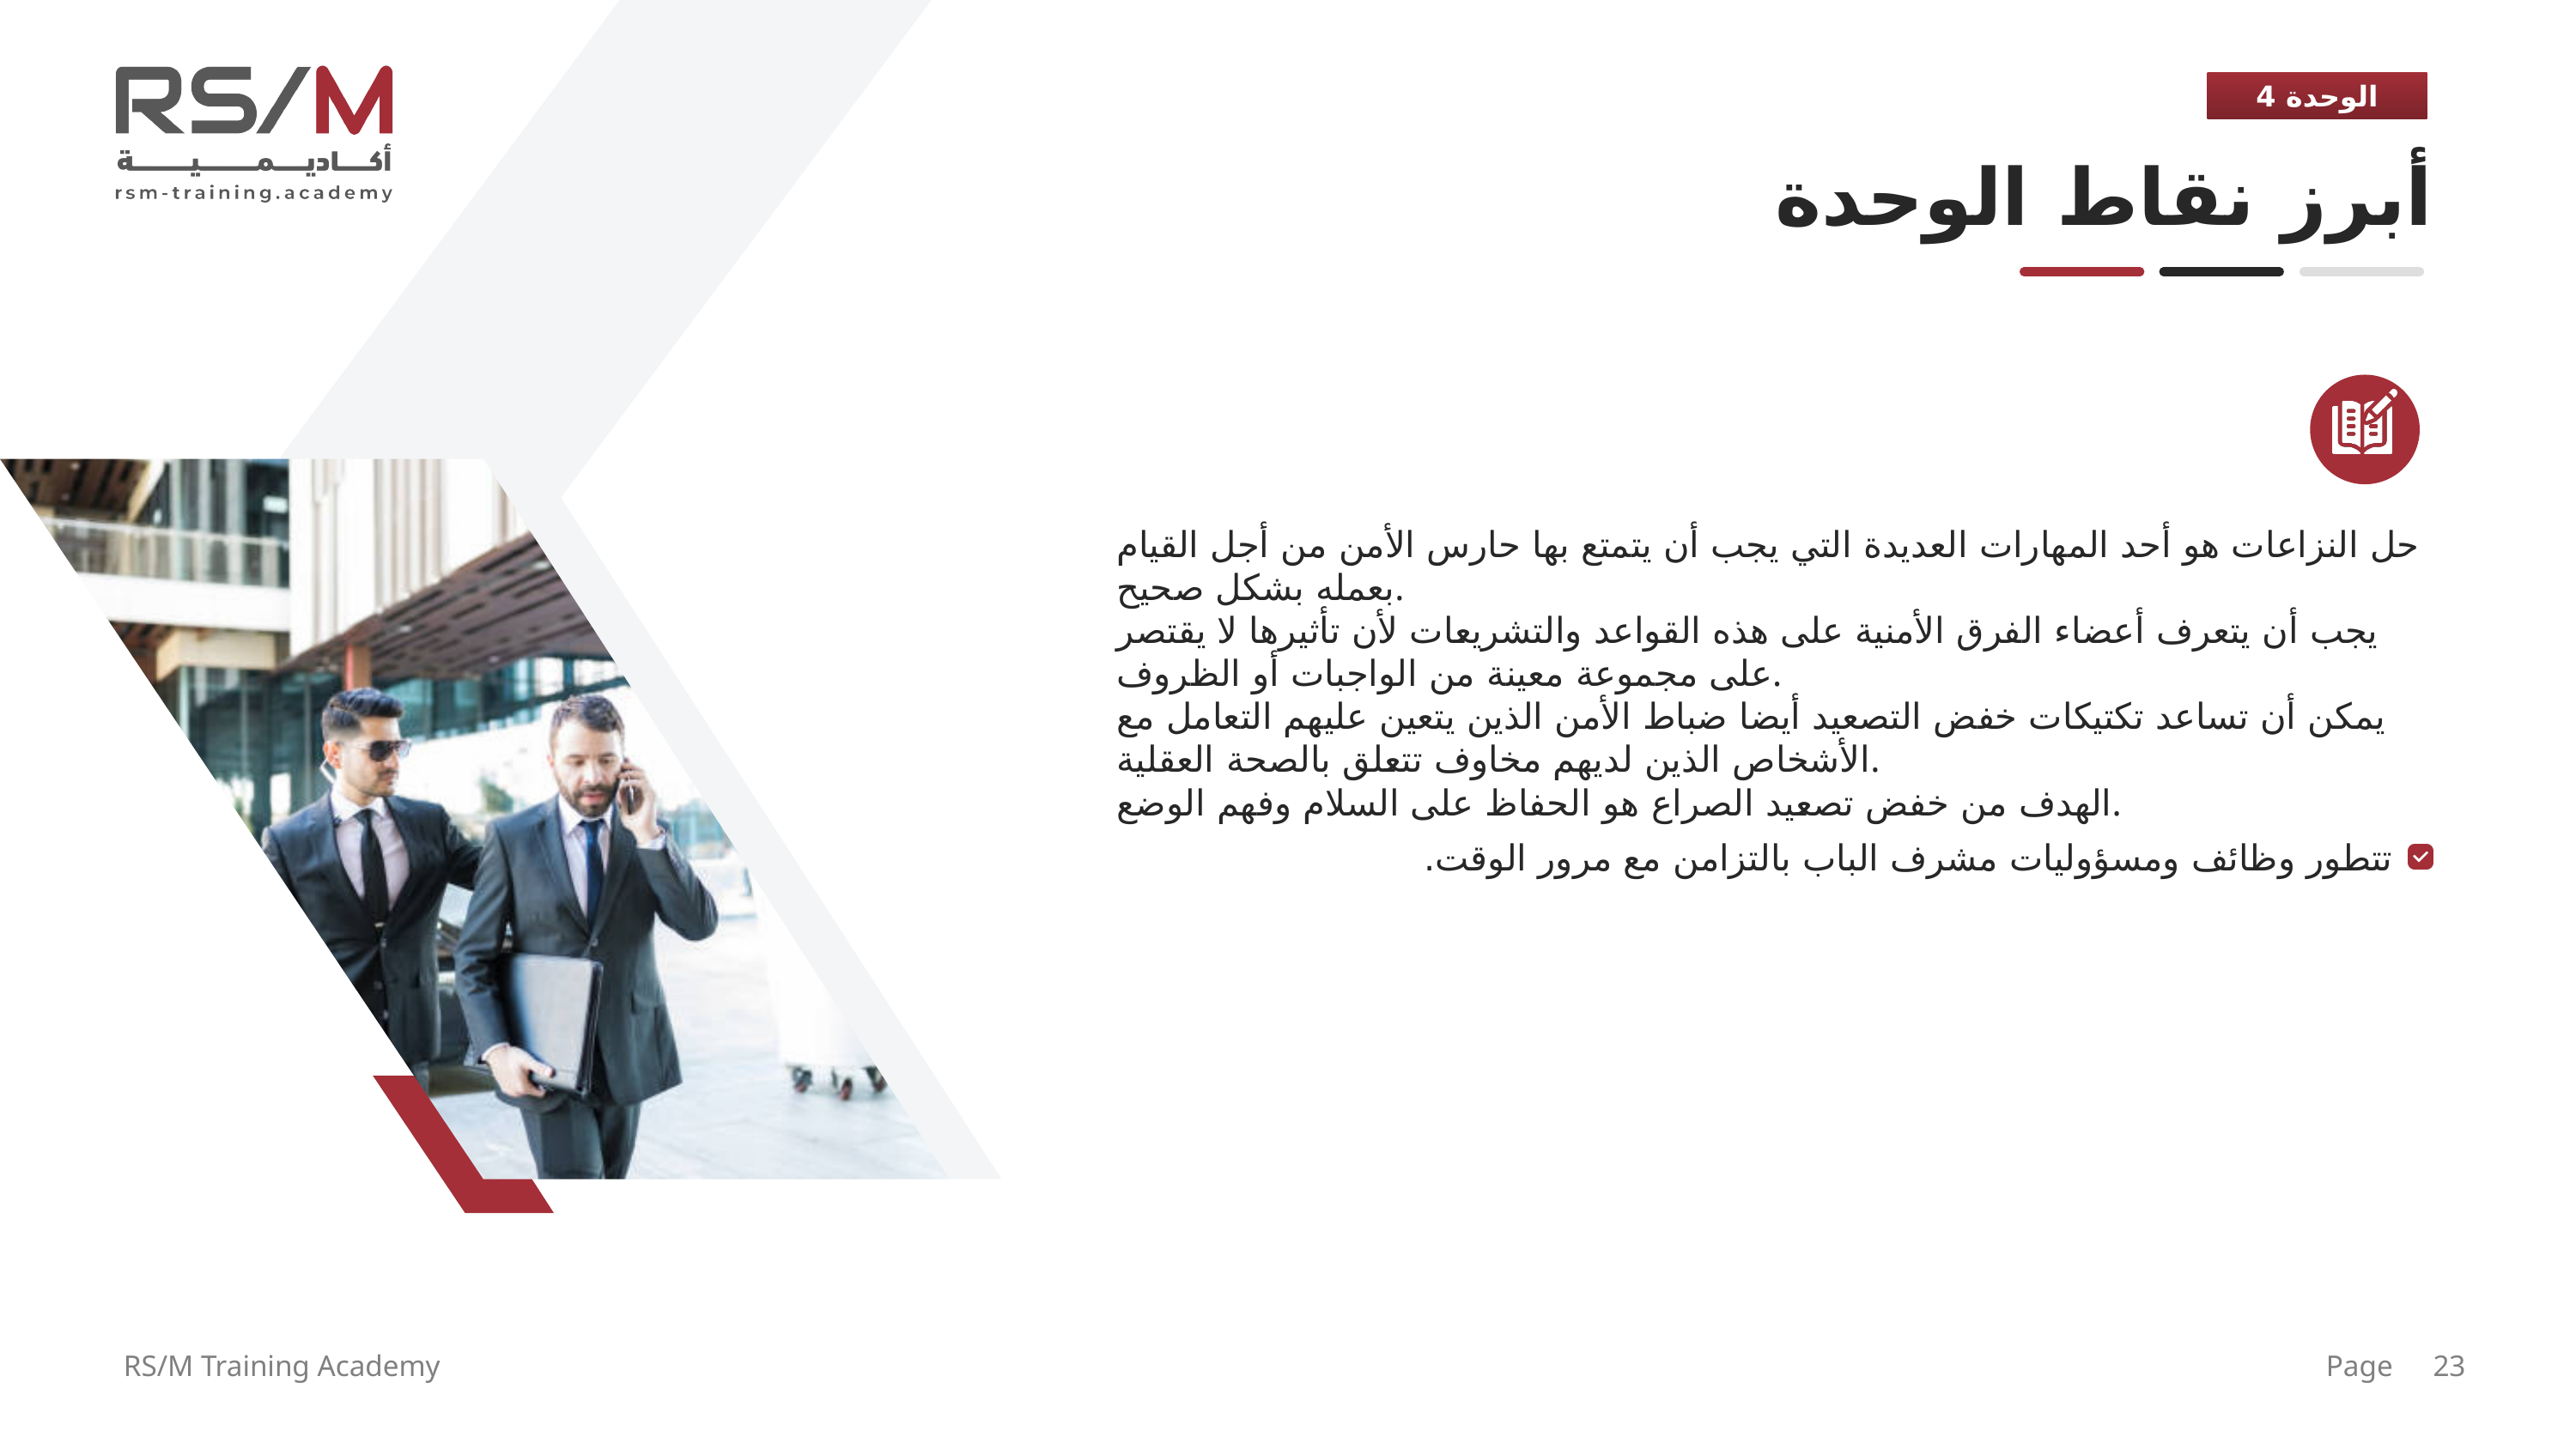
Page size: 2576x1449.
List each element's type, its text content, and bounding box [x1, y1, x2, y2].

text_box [0, 0, 1002, 1214]
text_box حل النزاعات هو أحد المهارات العديدة التي يجب أن يتمتع بها حارس الأمن من أجل القيام بعمله بشكل صحيح. يجب أن يتعرف أعضاء الفرق الأمنية على هذه القواعد والتشريعات لأن تأثيرها لا يقتصر على مجموعة معينة من الواجبات أو الظروف. يمكن أن تساعد تكتيكات خفض التصعيد أيضا ضباط الأمن الذين يتعين عليهم التعامل مع الأشخاص الذين لديهم مخاوف تتعلق بالصحة العقلية. الهدف من خفض تصعيد الصراع هو الحفاظ على السلام وفهم الوضع. تتطور وظائف ومسؤوليات مشرف الباب بالتزامن مع مرور الوقت. [1103, 515, 2446, 885]
picture [2408, 844, 2433, 870]
text_box الوحدة 4 [2207, 72, 2427, 119]
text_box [2310, 374, 2420, 485]
text_box أبرز نقاط الوحدة [1218, 140, 2446, 248]
